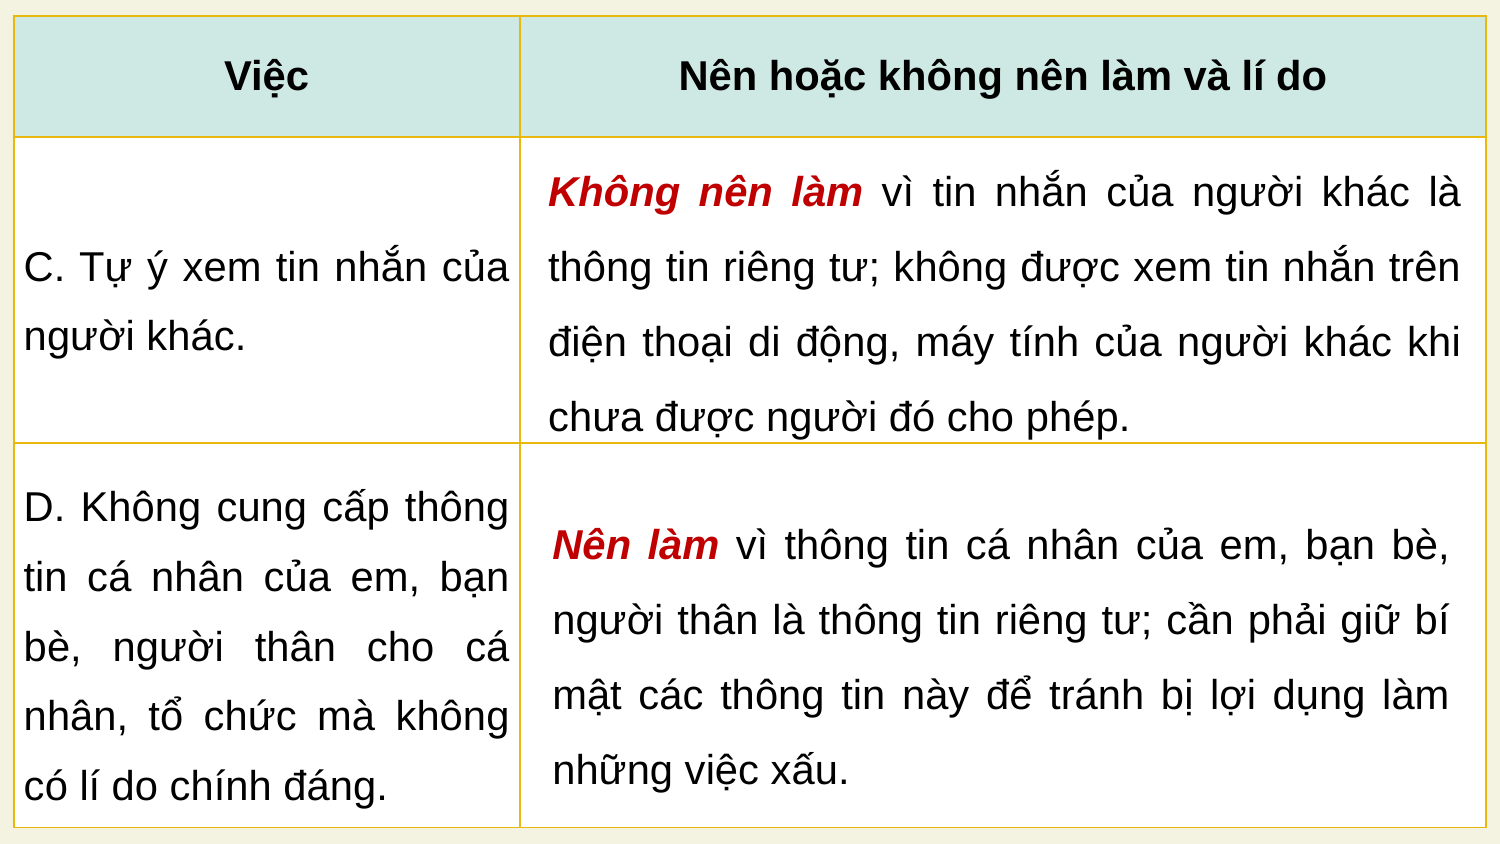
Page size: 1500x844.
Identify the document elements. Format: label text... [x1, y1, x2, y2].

table_header Việc [15, 17, 519, 136]
text_box Không nên làm vì tin nhắn của người khác là thông tin riêng tư; không được xem tin nhắn trên điện thoại di động, máy tính của người khác khi chưa được người đó cho phép. [533, 132, 1477, 447]
table_cell D. Không cung cấp thông tin cá nhân của em, bạn bè, người thân cho cá nhân, tổ chức mà không có lí do chính đáng. [15, 444, 519, 827]
table_cell [521, 444, 1485, 827]
table_cell [521, 138, 533, 442]
text_box Nên làm vì thông tin cá nhân của em, bạn bè, người thân là thông tin riêng tư; cần phải giữ bí mật các thông tin này để tránh bị lợi dụng làm những việc xấu. [537, 485, 1465, 801]
table_cell C. Tự ý xem tin nhắn của người khác. [15, 138, 519, 442]
table_cell [1477, 138, 1485, 442]
table_header Nên hoặc không nên làm và lí do [521, 17, 1485, 136]
